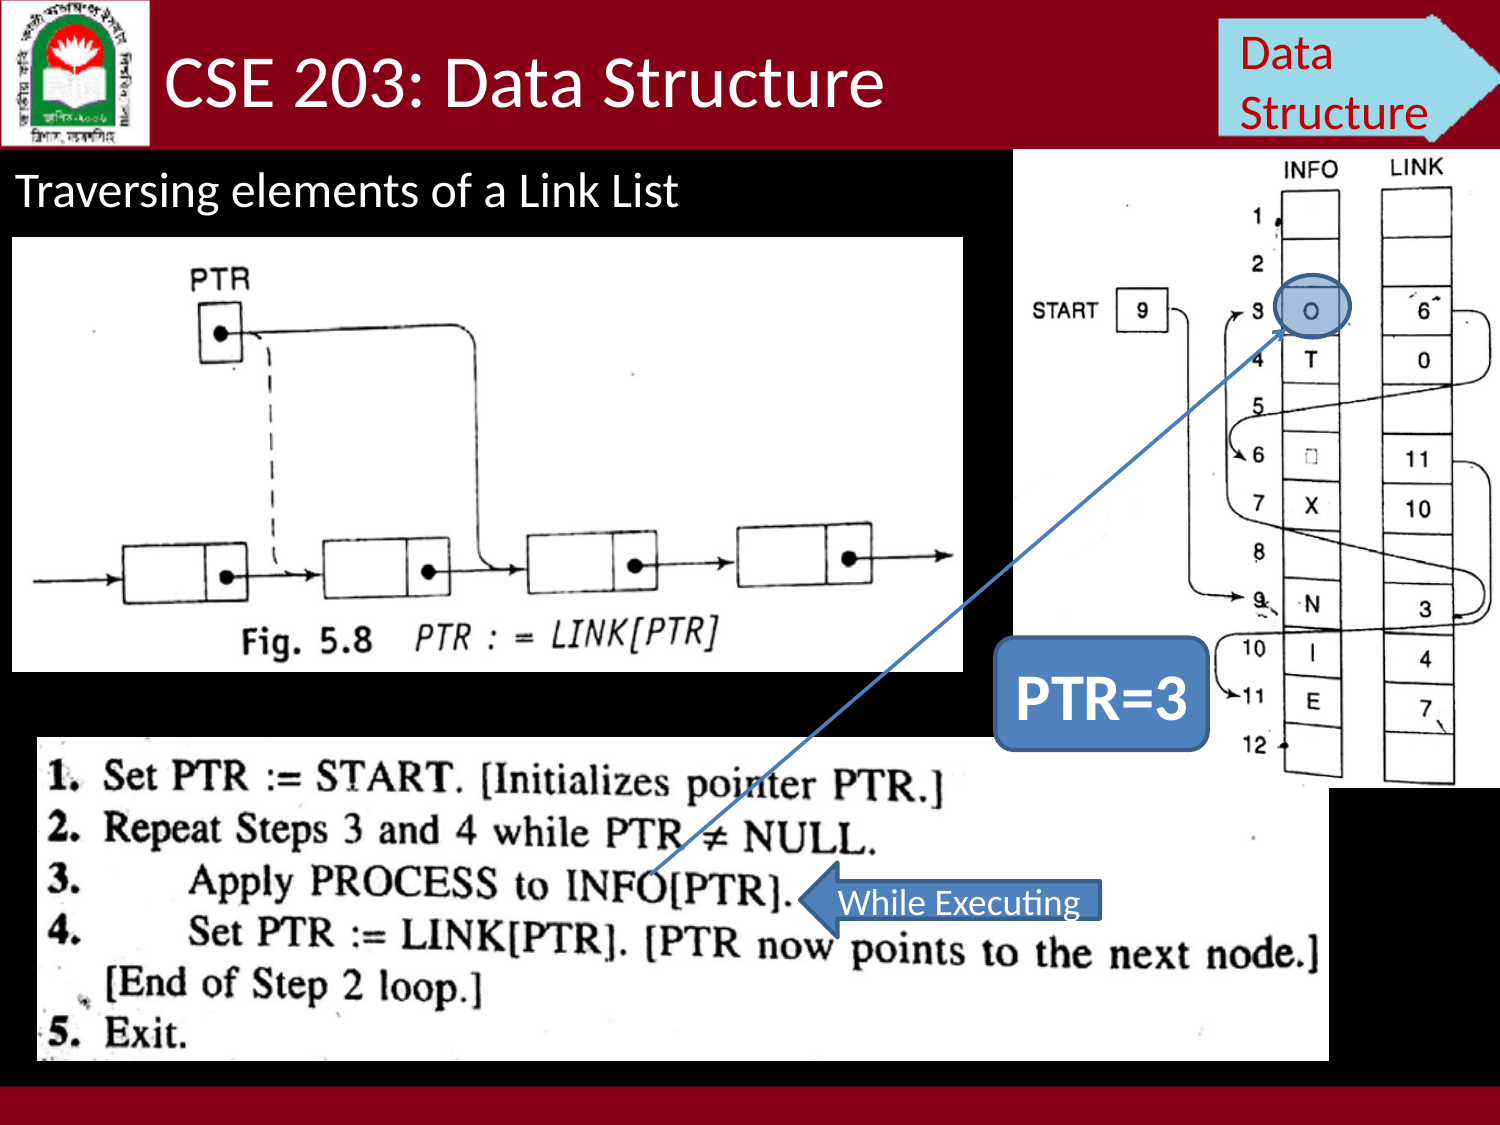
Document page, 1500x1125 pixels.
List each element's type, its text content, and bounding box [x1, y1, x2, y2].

text_box Traversing elements of a Link List [0, 149, 825, 225]
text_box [649, 328, 1287, 876]
text_box Data Structure [1224, 12, 1500, 148]
text_box CSE 203: Data Structure [149, 24, 1213, 130]
picture [0, 0, 1500, 1125]
